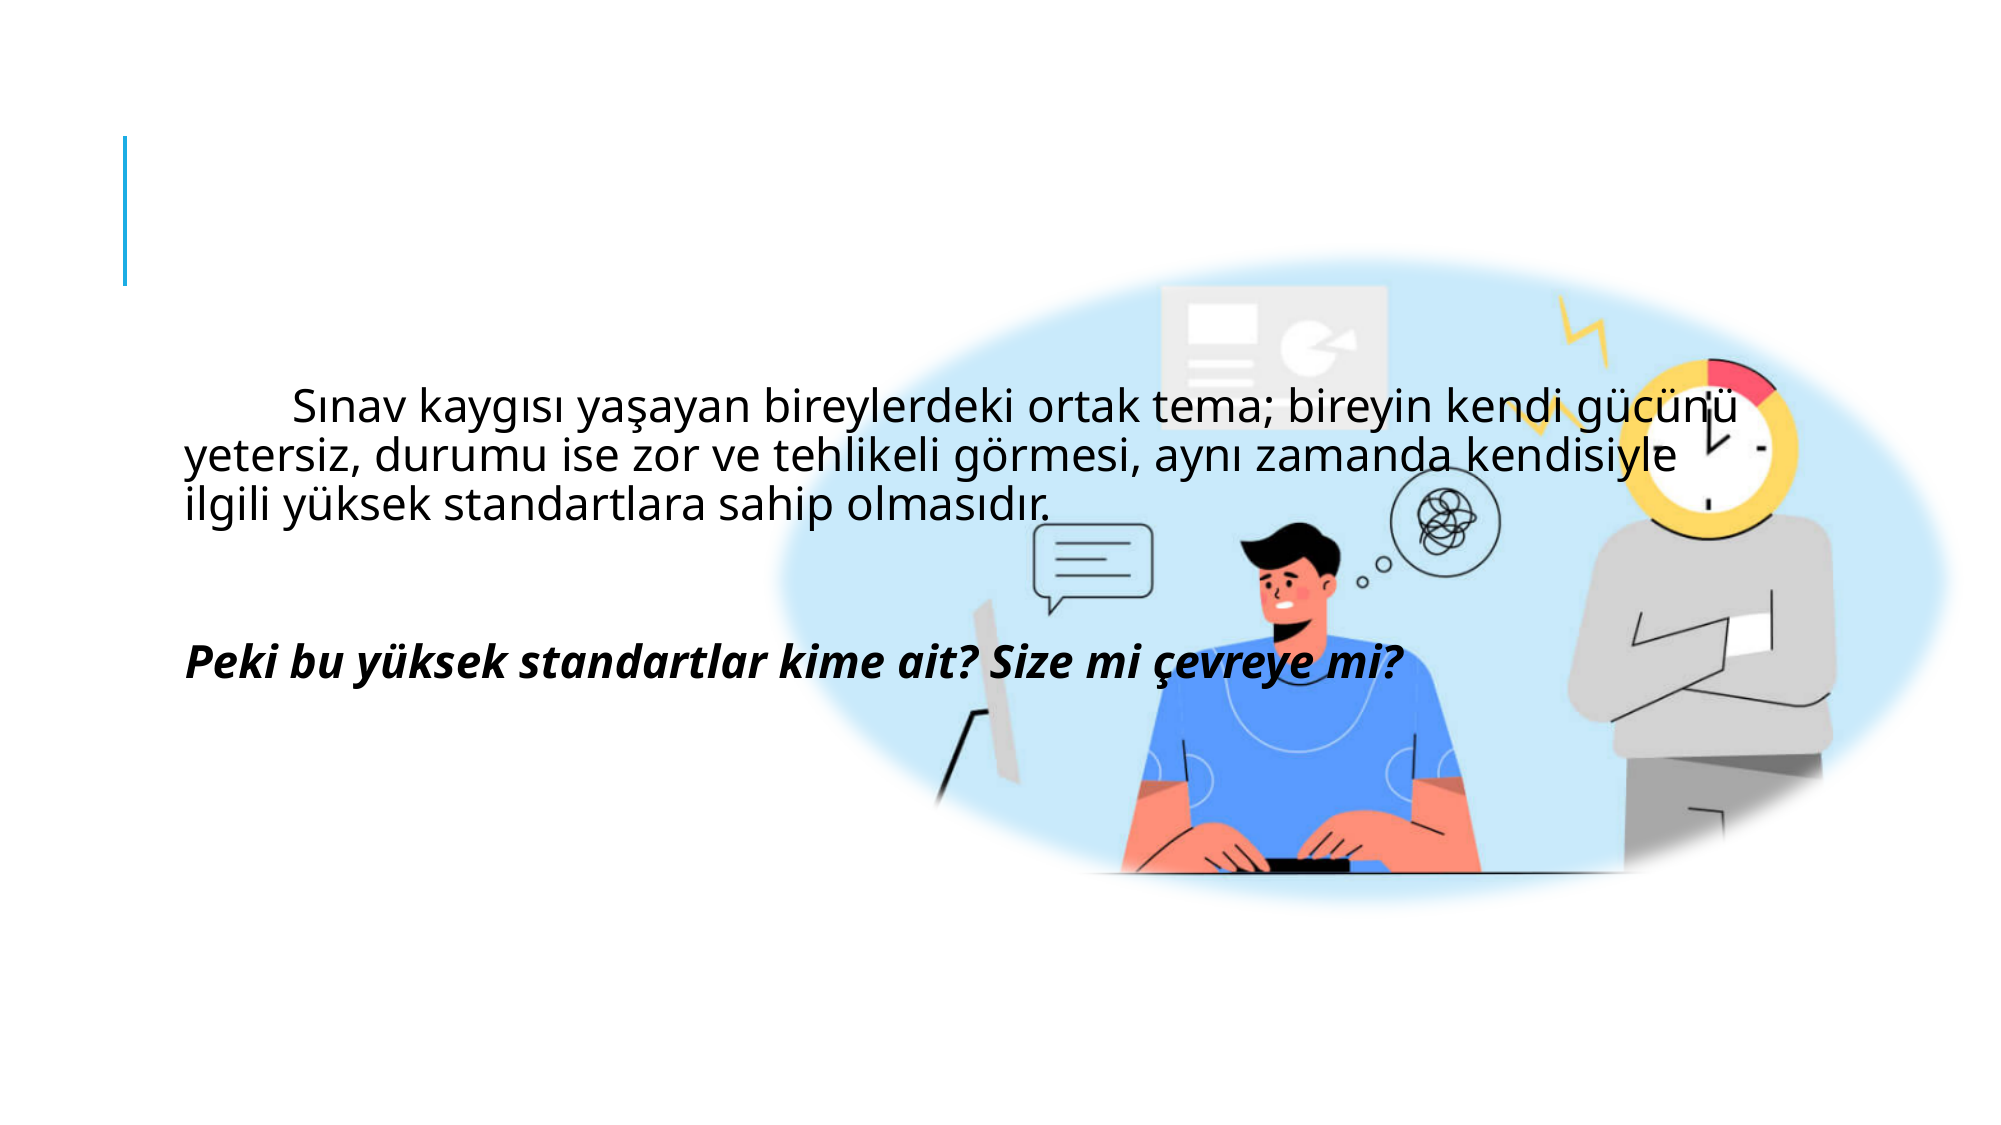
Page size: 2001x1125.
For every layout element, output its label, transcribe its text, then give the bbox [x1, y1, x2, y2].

list Sınav kaygısı yaşayan bireylerdeki ortak tema; bireyin kendi gücünü yetersiz, durumu ise zor ve tehlikeli görmesi, aynı zamanda kendisiyle ilgili yüksek standartlara sahip olmasıdır. Peki bu yüksek standartlar kime ait? Size mi çevreye mi? [162, 375, 1757, 1035]
picture [761, 241, 1966, 919]
